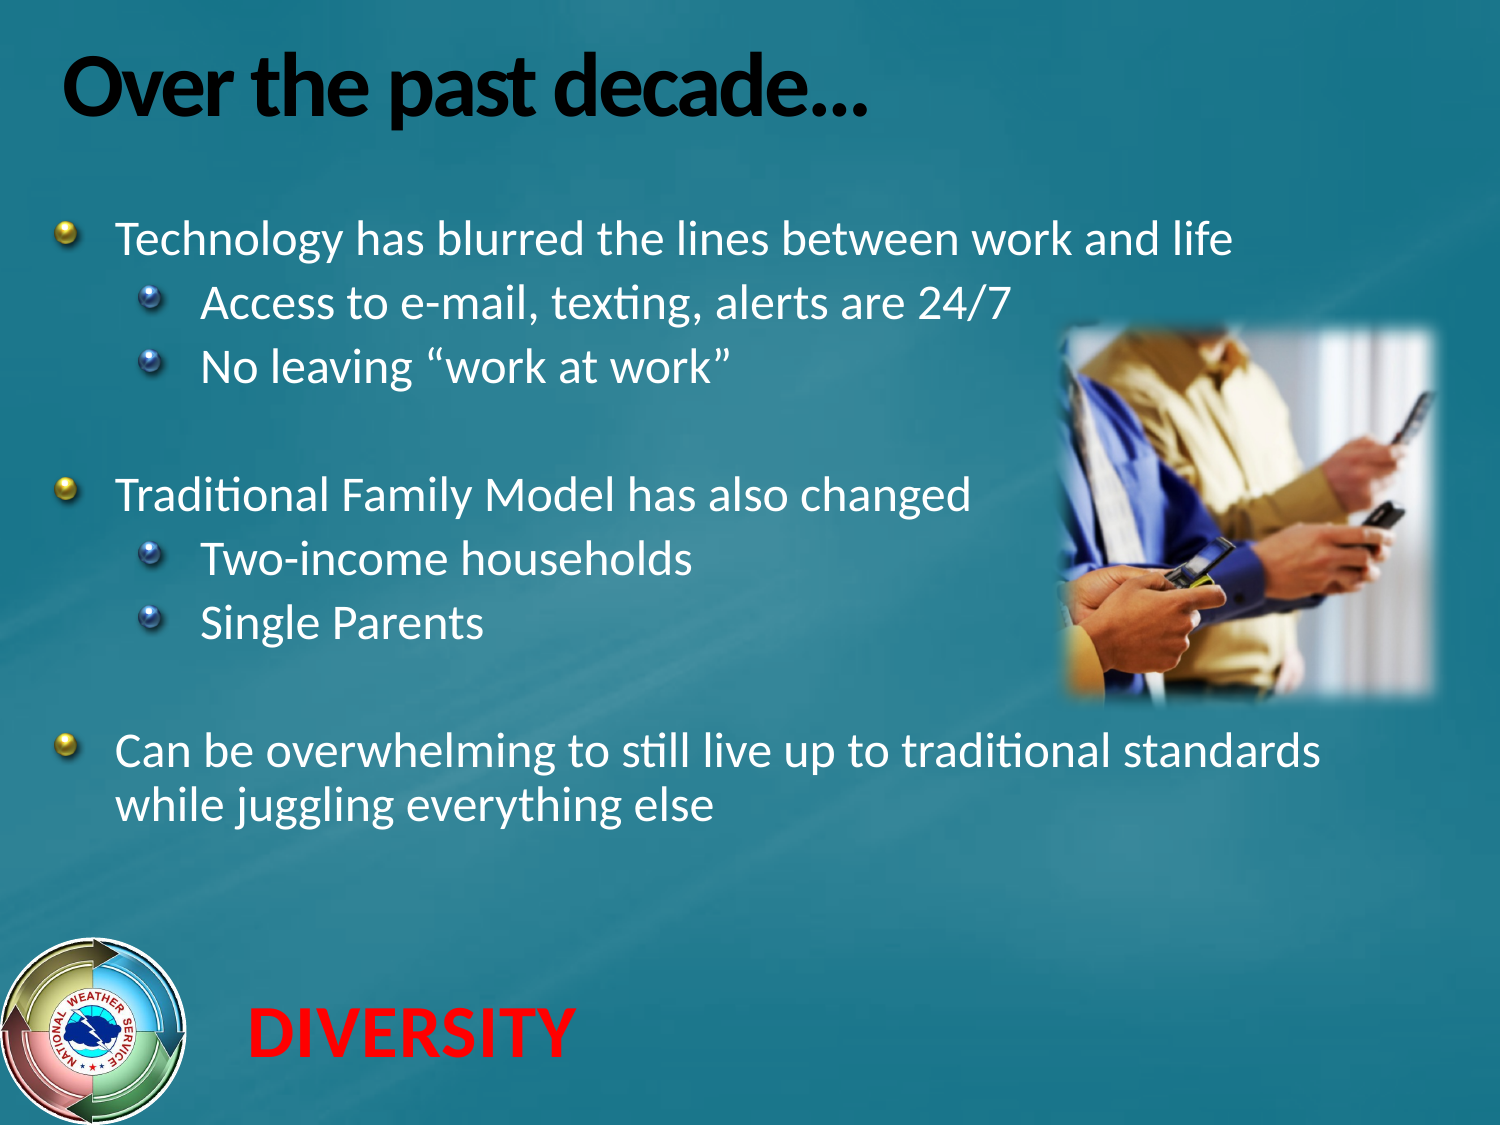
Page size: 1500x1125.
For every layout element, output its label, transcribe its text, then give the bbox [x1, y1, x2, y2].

picture [1049, 312, 1451, 713]
picture [50, 474, 86, 510]
picture [134, 346, 170, 382]
picture [134, 282, 170, 318]
list Technology has blurred the lines between work and life Access to e-mail, texting, alerts are 24/7 No leaving “work at work” Traditional Family Model has also changed Two-income households Single Parents Can be overwhelming to still live up to traditional standards while juggling everything else [49, 212, 1376, 576]
title Over the past decade… [62, 37, 1388, 138]
picture [134, 538, 170, 574]
picture [50, 730, 86, 766]
picture [50, 218, 86, 254]
picture [0, 937, 187, 1125]
picture [134, 602, 170, 638]
